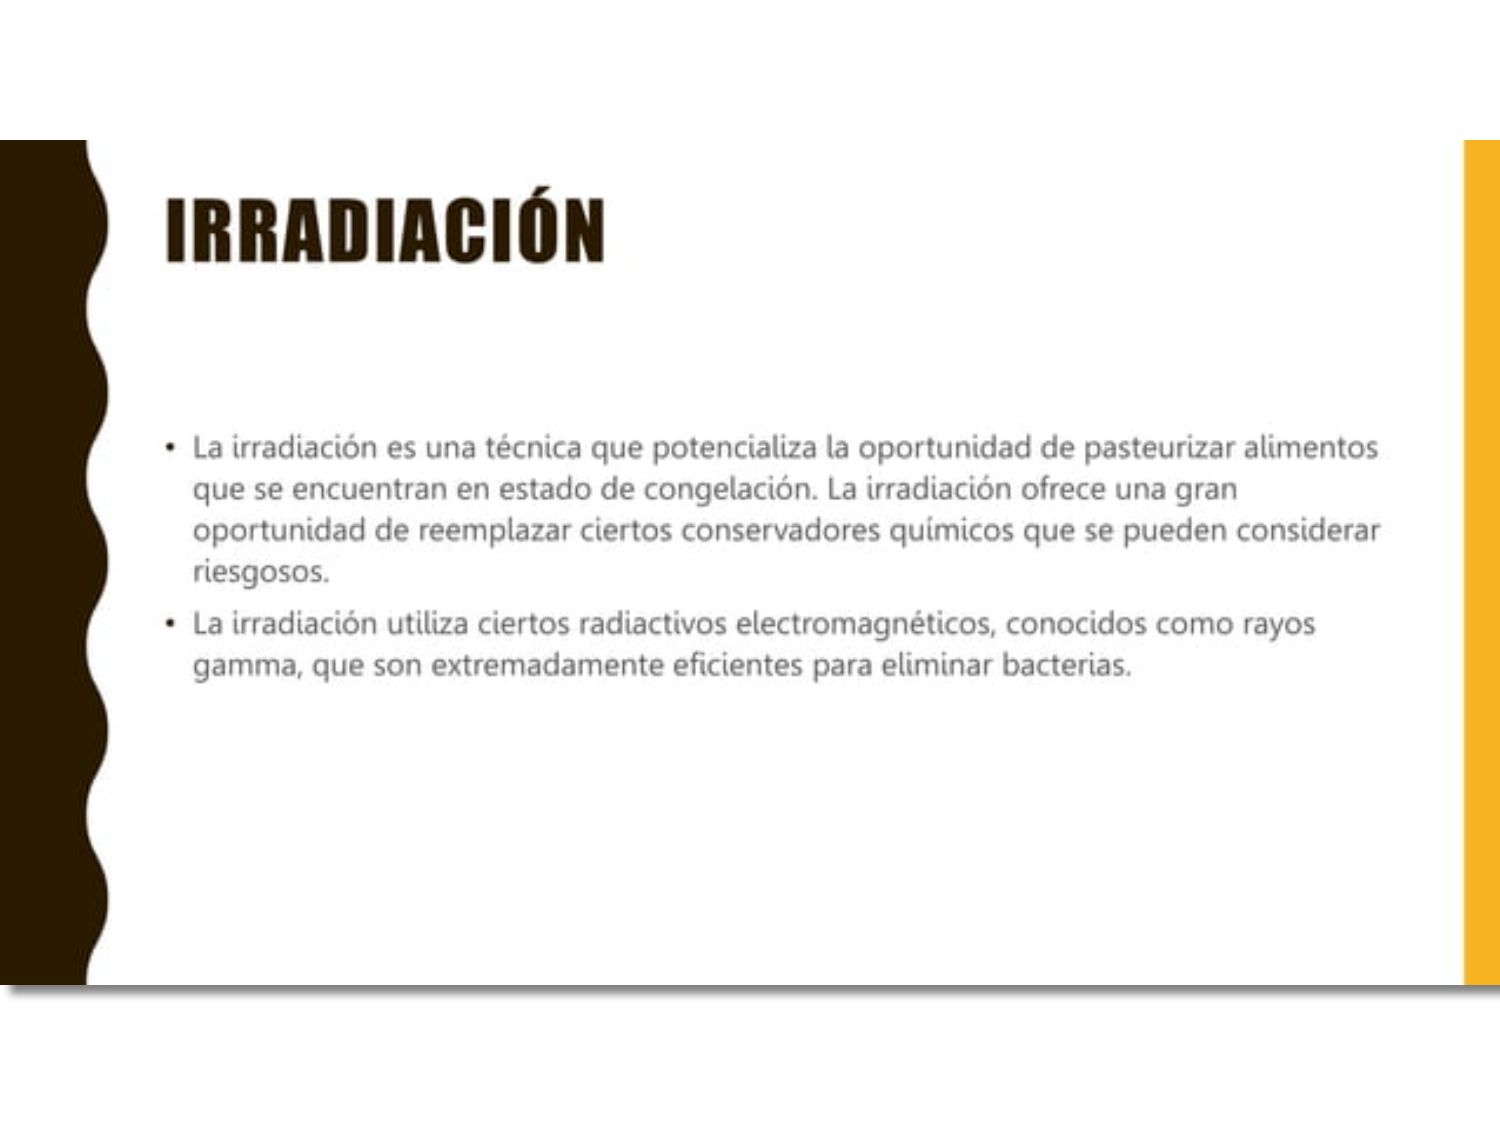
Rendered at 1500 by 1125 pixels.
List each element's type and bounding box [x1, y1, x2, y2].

picture [0, 140, 1500, 985]
